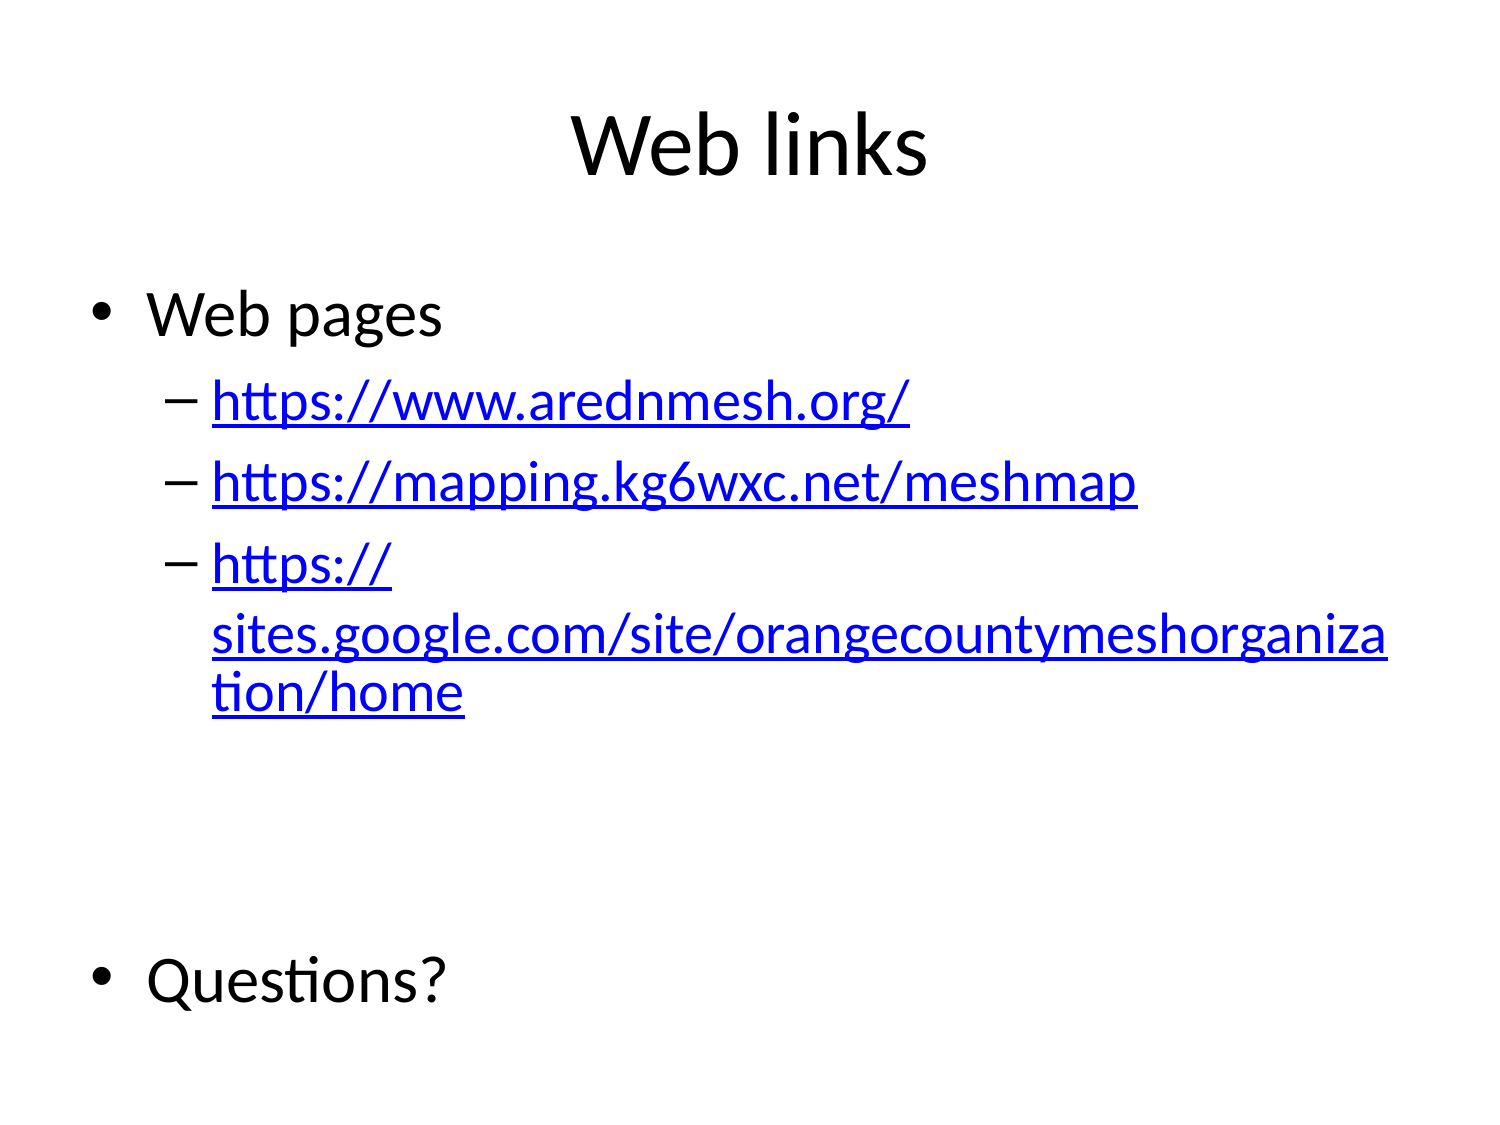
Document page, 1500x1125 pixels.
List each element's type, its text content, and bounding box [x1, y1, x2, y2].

list Web pages https://www.arednmesh.org/ https://mapping.kg6wxc.net/meshmap https://sites.google.com/site/orangecountymeshorganization/home Questions? [75, 262, 1425, 1005]
title Web links [75, 45, 1425, 233]
